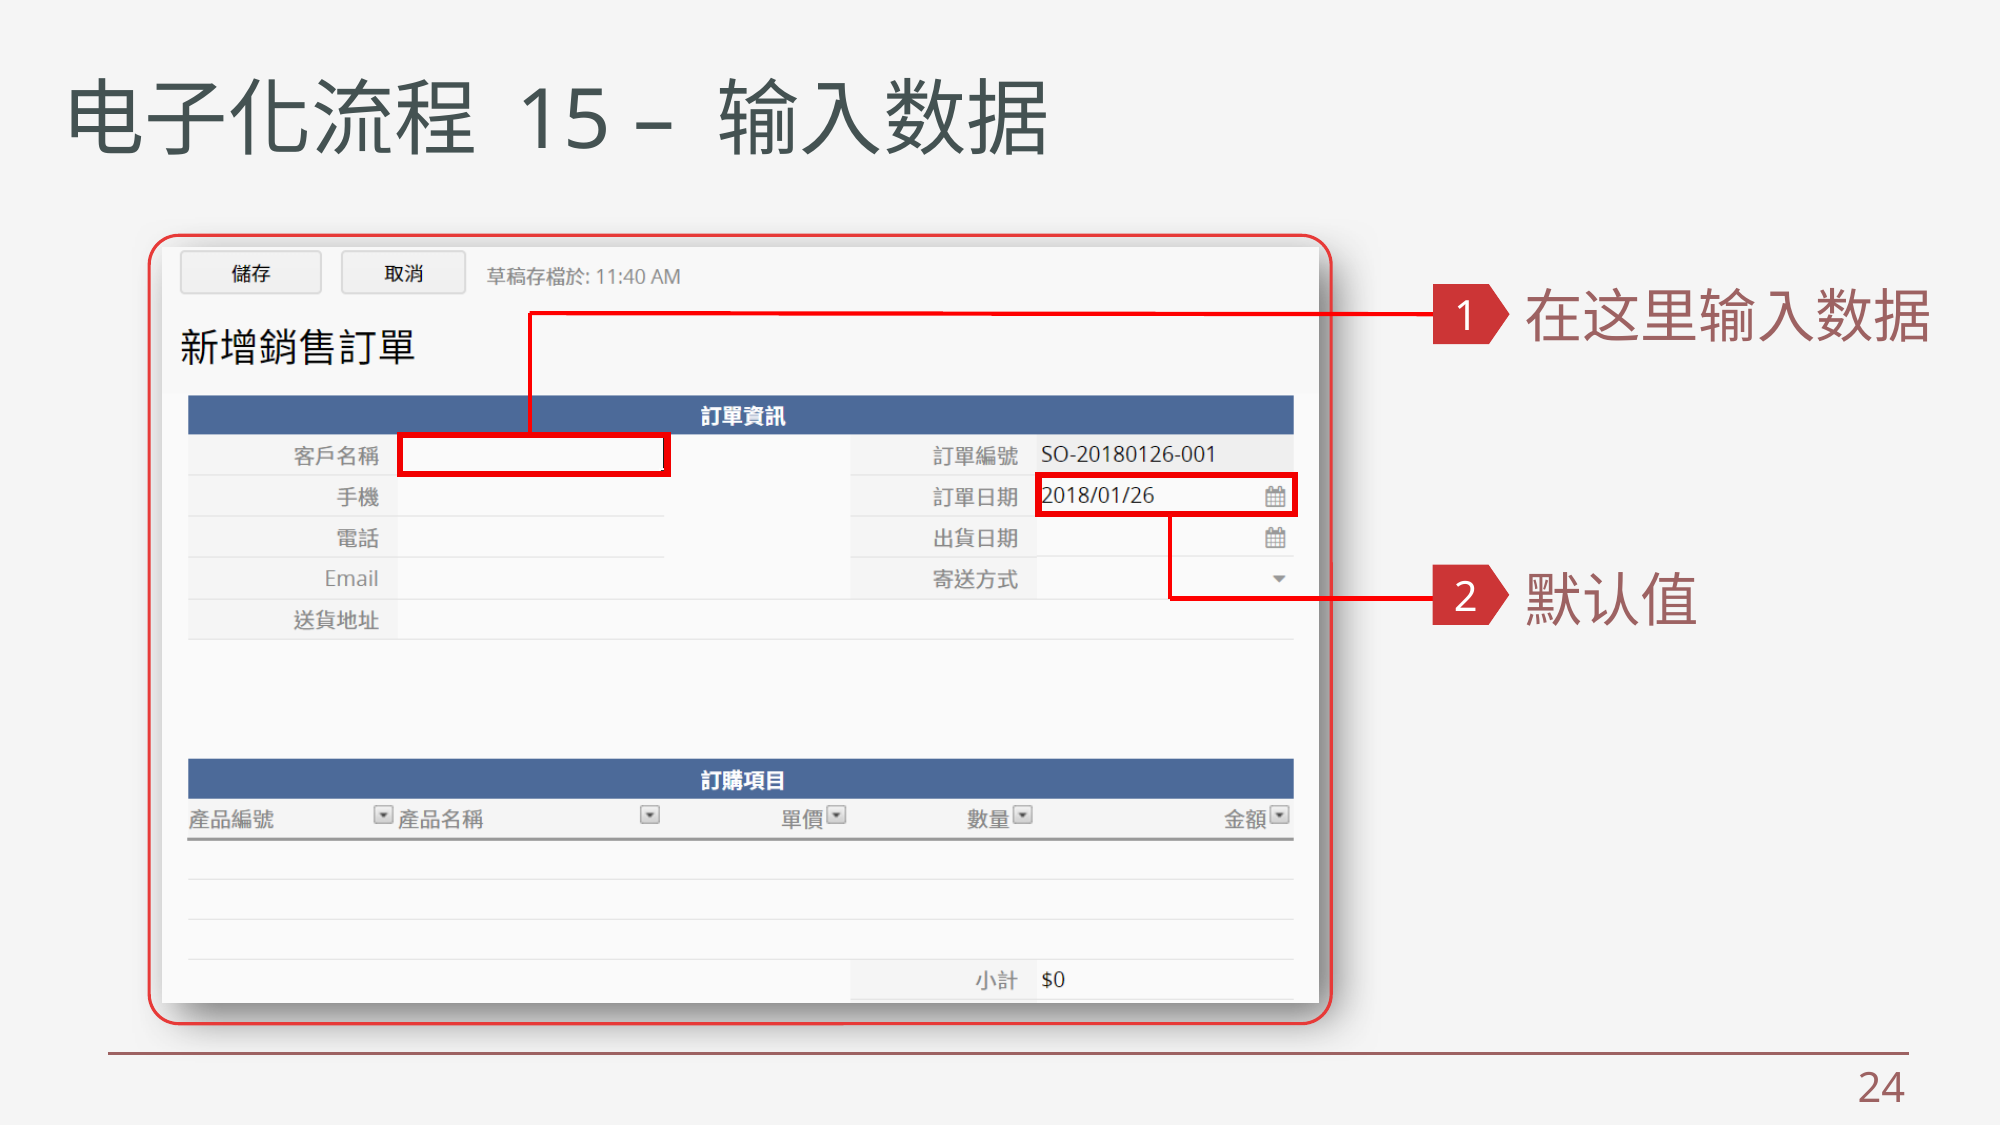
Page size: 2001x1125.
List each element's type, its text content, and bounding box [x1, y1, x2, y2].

text_box 默认值 [1509, 555, 1958, 641]
text_box 在这里输入数据 [1509, 271, 1958, 356]
picture [162, 247, 1319, 1003]
text_box 24 [1809, 1053, 1922, 1119]
text_box 电子化流程 15 – 输入数据 [46, 57, 1407, 173]
text_box [148, 234, 1333, 1025]
text_box 1 [1431, 283, 1511, 346]
text_box 2 [1431, 563, 1511, 626]
